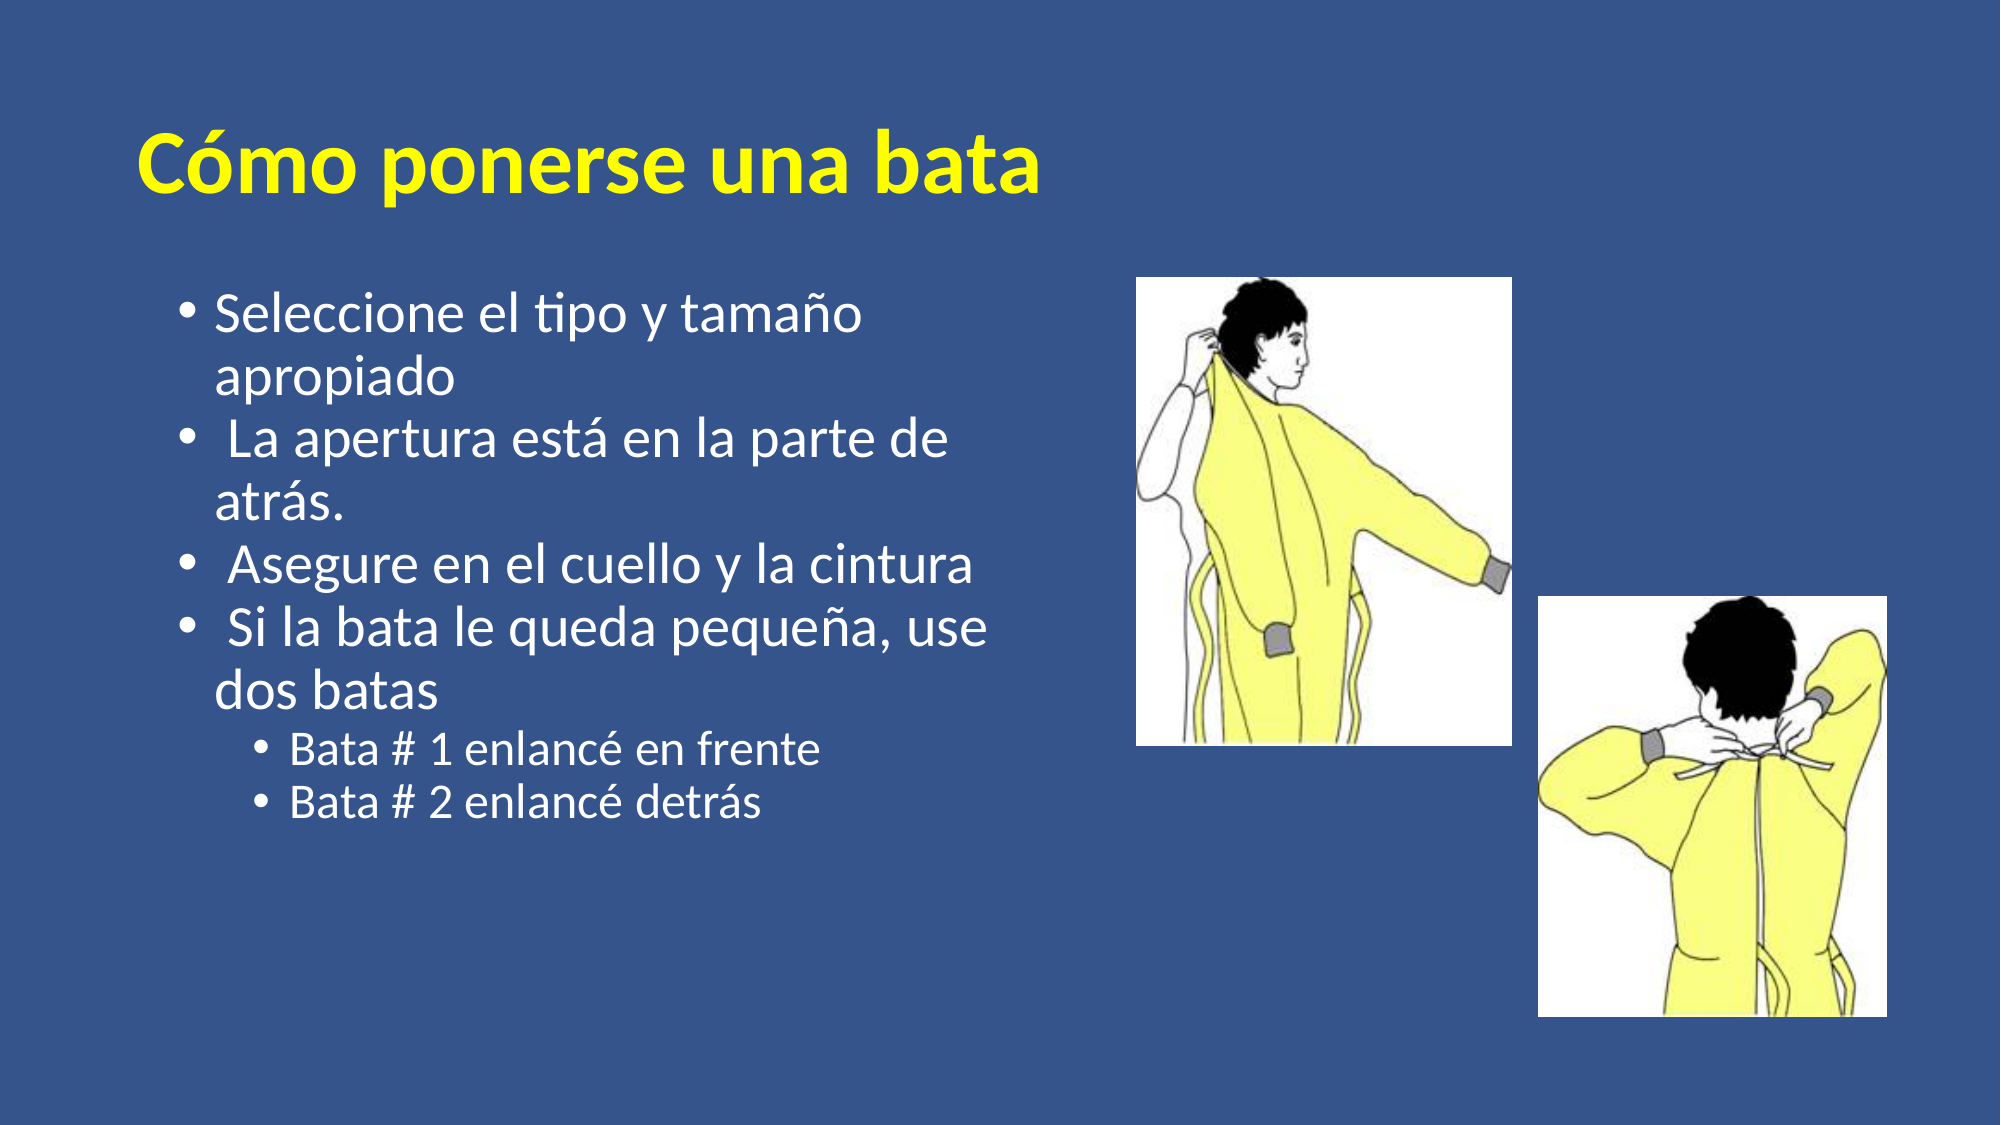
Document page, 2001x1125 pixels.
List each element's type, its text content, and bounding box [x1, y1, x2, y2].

picture [1538, 596, 1887, 1017]
list Seleccione el tipo y tamaño apropiado La apertura está en la parte de atrás. Asegure en el cuello y la cintura Si la bata le queda pequeña, use dos batas Bata # 1 enlancé en frente Bata # 2 enlancé detrás [162, 302, 1038, 1017]
title Cómo ponerse una bata [137, 101, 1052, 302]
picture [1136, 277, 1512, 746]
